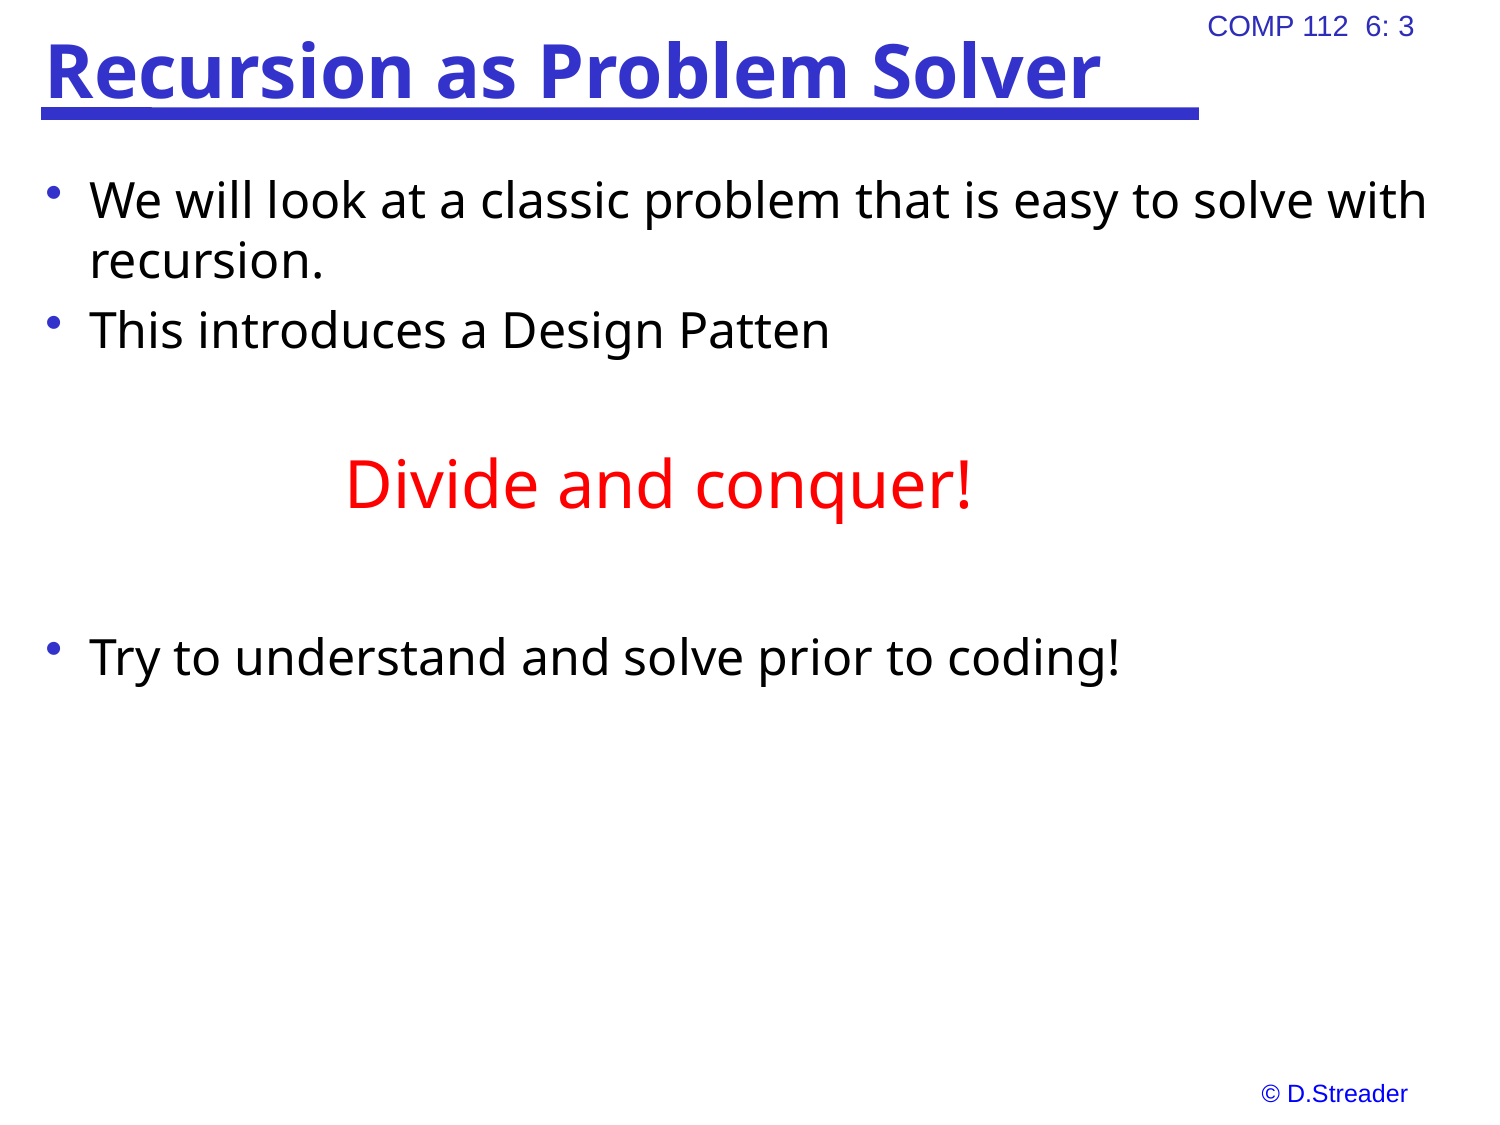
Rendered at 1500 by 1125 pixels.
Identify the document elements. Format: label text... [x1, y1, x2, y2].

list We will look at a classic problem that is easy to solve with recursion. This introduces a Design Patten Divide and conquer! Try to understand and solve prior to coding! [29, 160, 1471, 1125]
title Recursion as Problem Solver [29, 0, 1355, 138]
